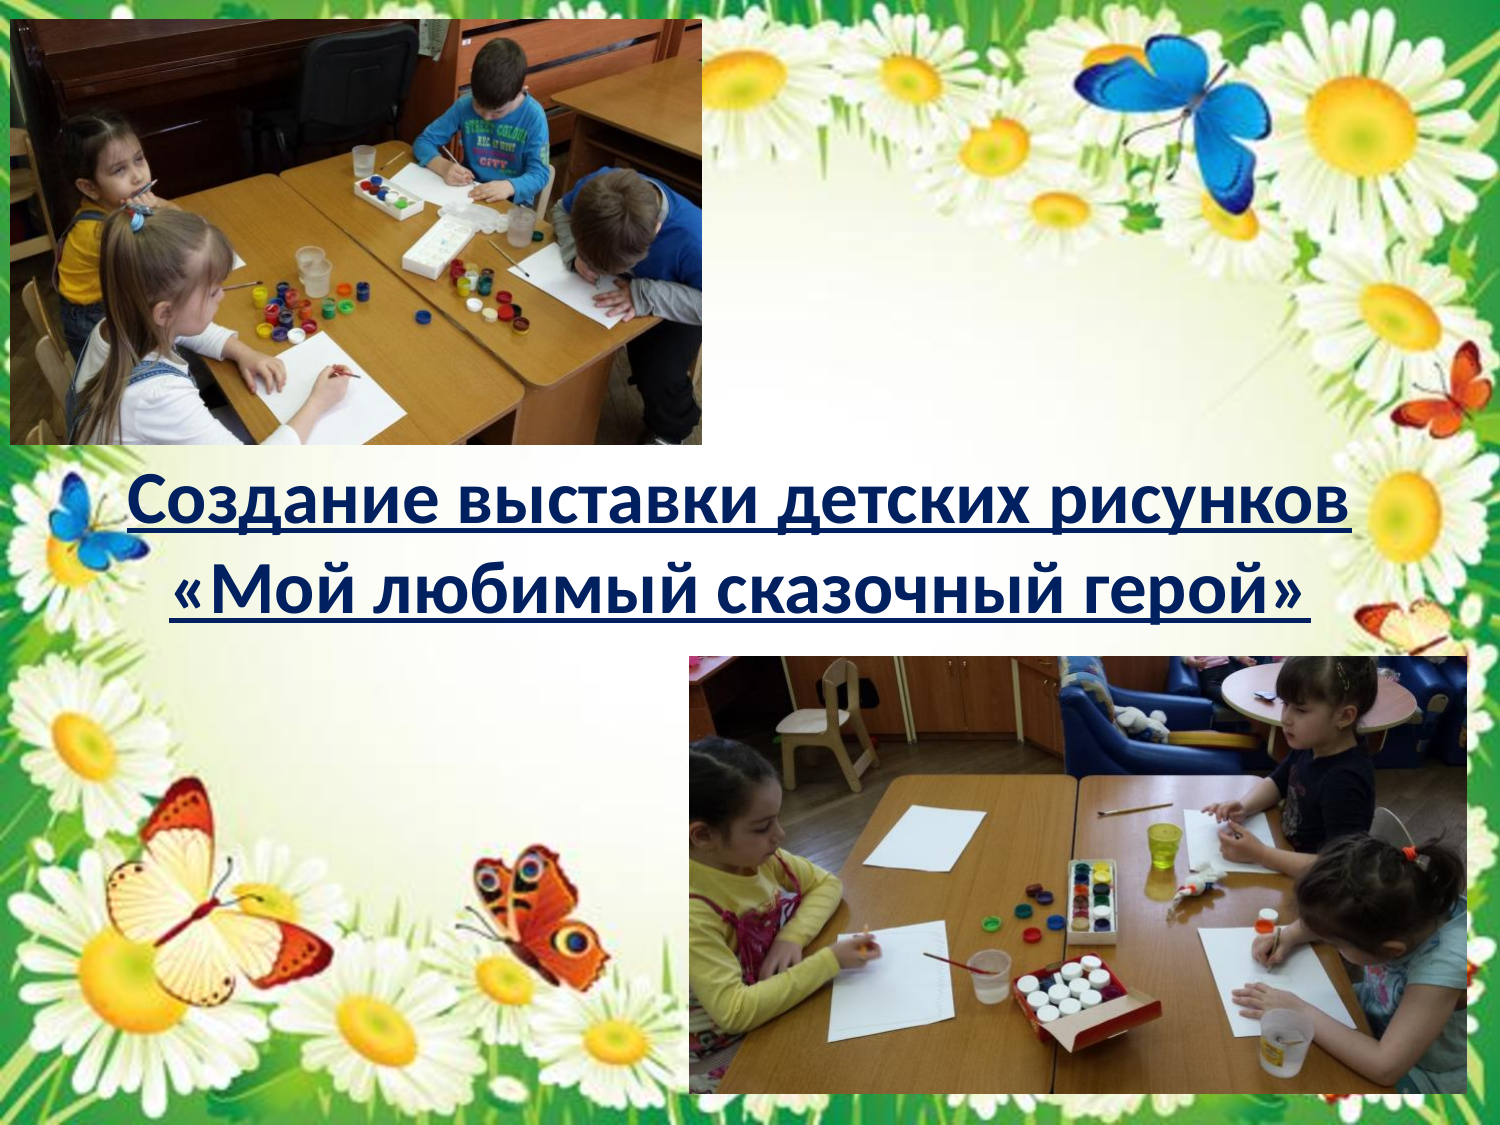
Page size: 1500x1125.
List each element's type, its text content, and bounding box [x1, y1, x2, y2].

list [9, 18, 702, 445]
picture [0, 0, 1500, 1125]
title Создание выставки детских рисунков «Мой любимый сказочный герой» [64, 444, 1415, 632]
